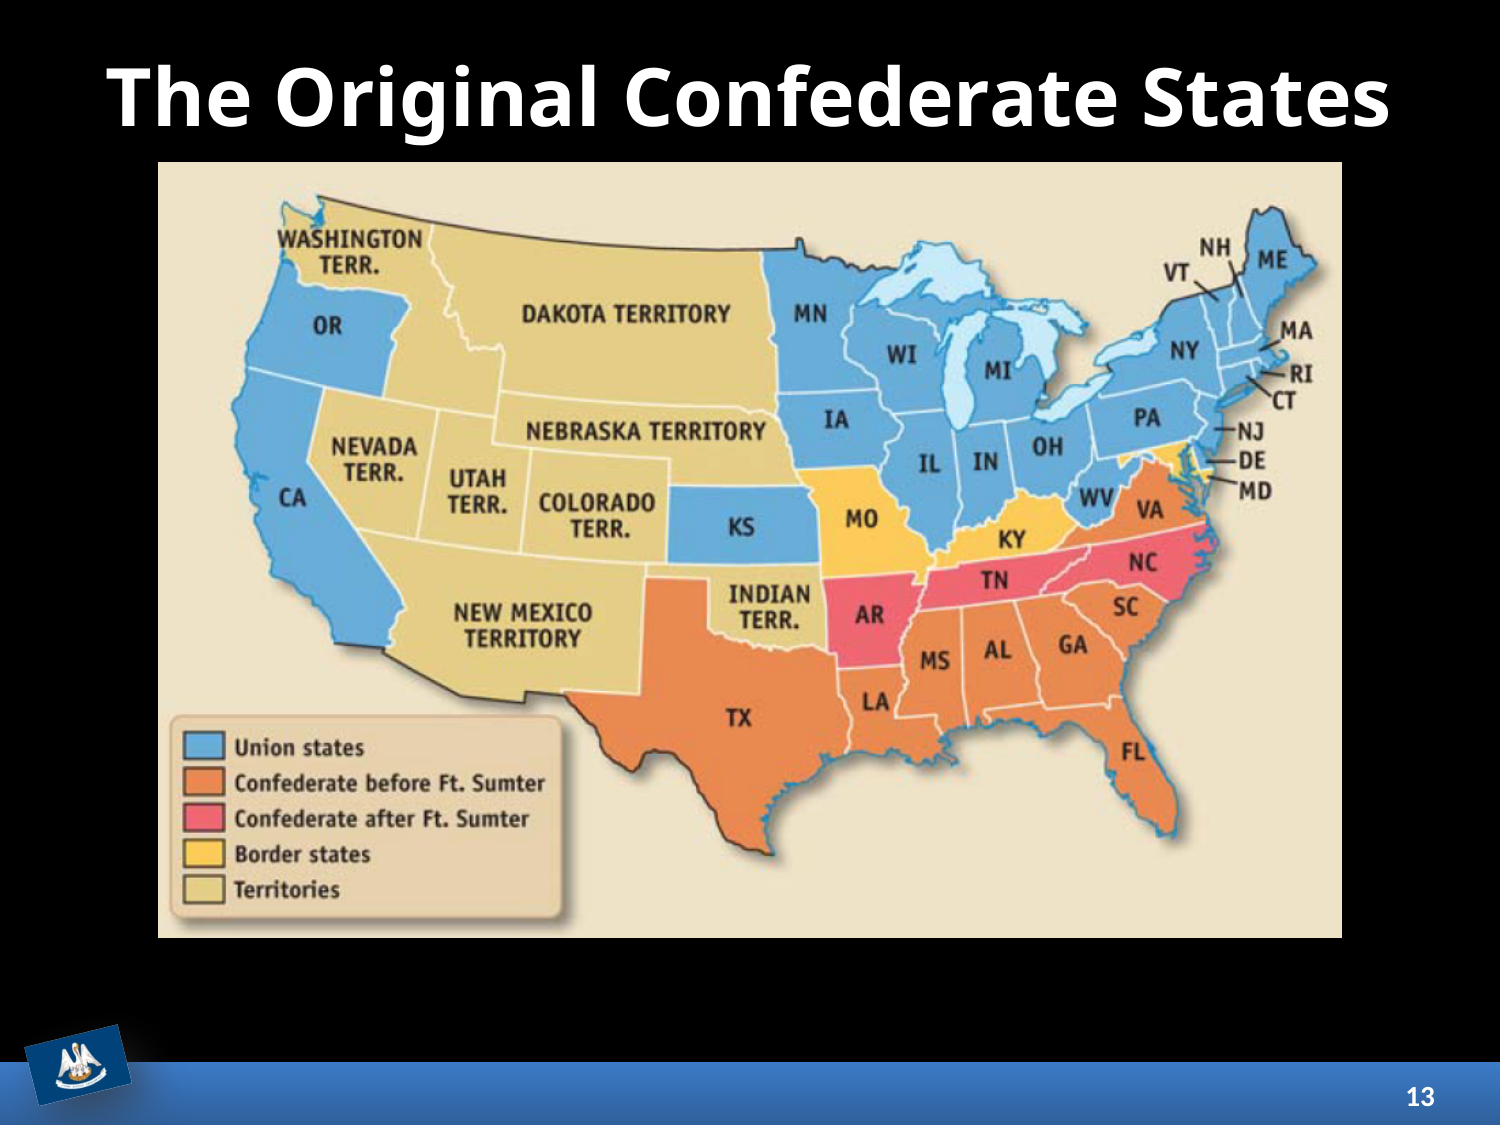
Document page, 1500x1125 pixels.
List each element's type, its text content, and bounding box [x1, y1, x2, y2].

picture [25, 1025, 131, 1105]
title The Original Confederate States [75, 0, 1425, 188]
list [157, 162, 1342, 938]
slide_number 13 [1100, 1065, 1450, 1125]
